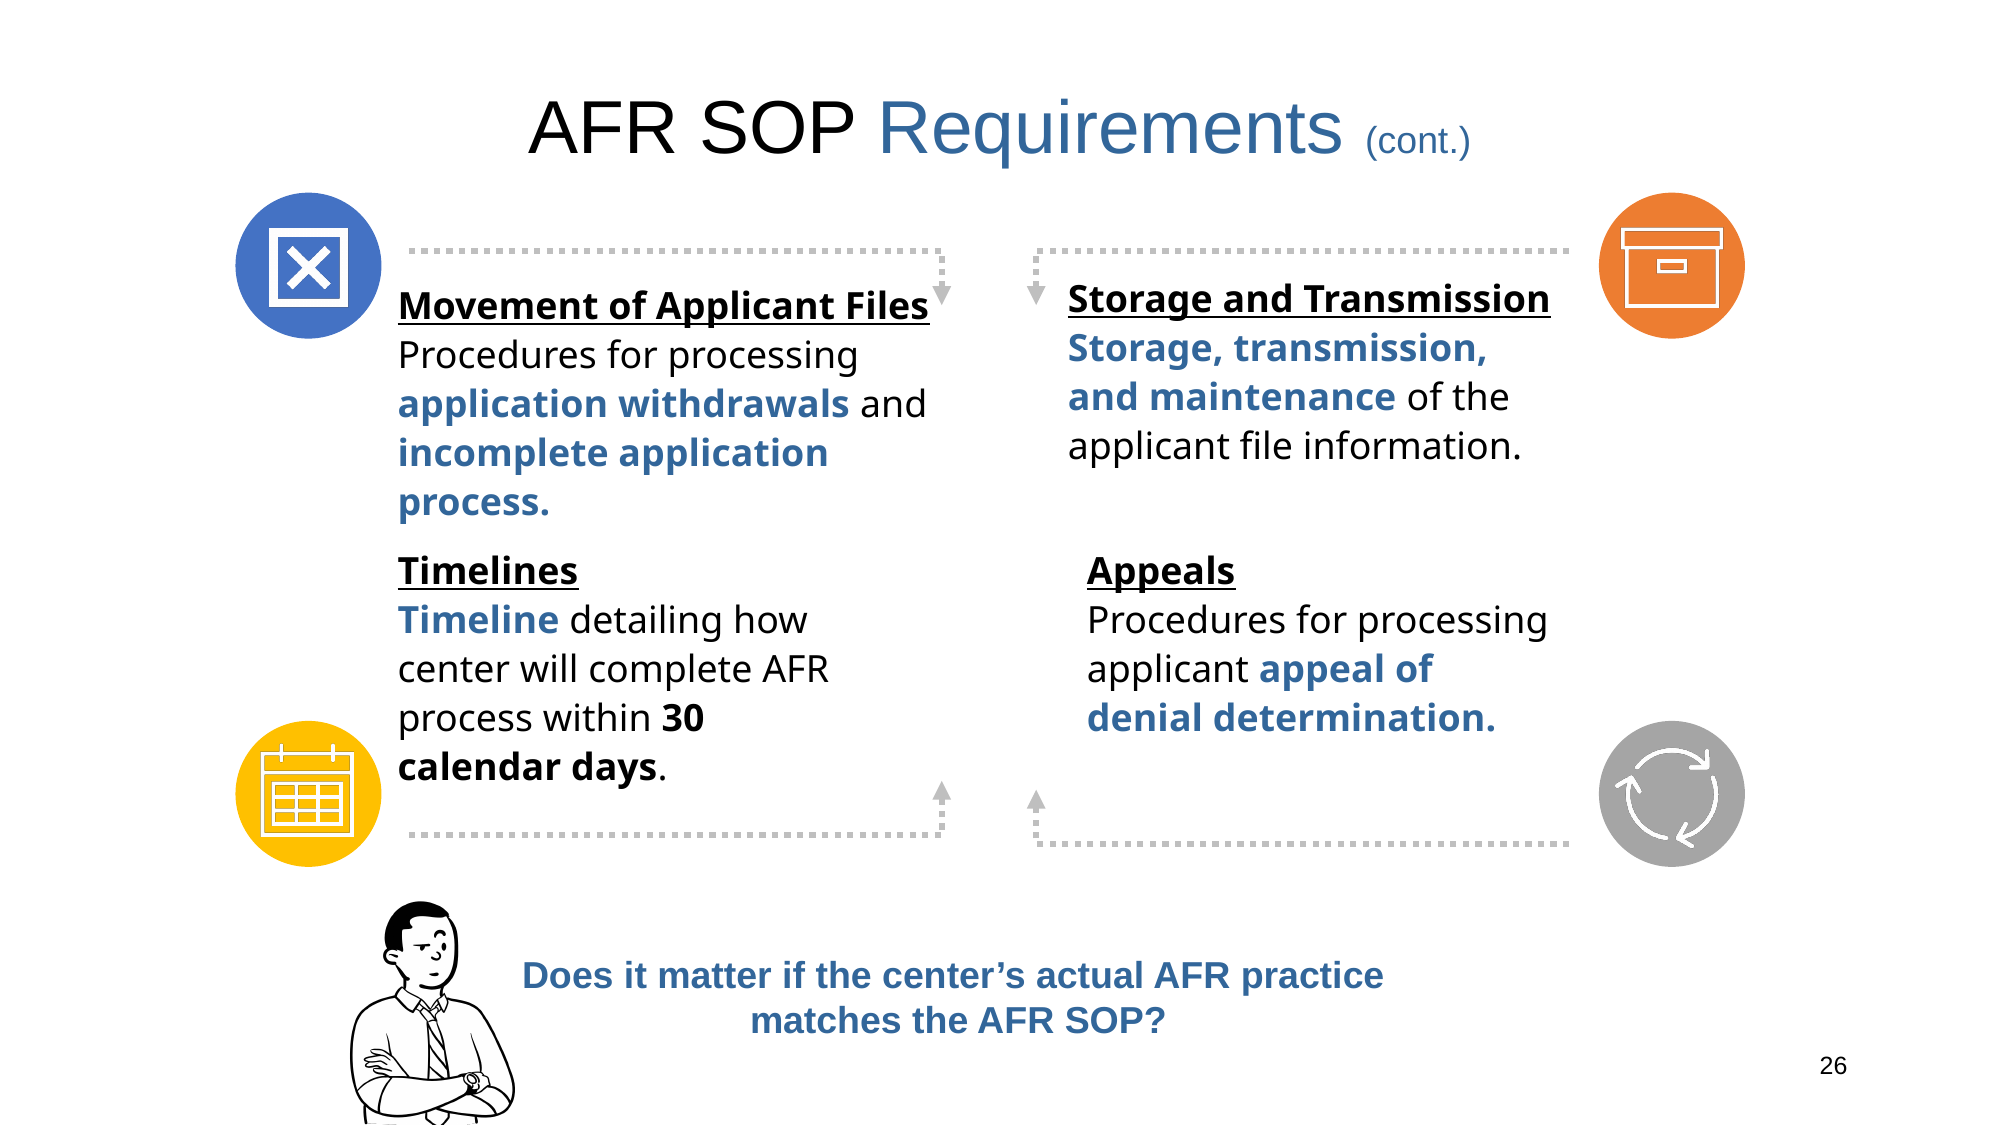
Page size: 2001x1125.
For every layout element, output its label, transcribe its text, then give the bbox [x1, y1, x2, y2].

text_box Appeals Procedures for processing applicant appeal of denial determination. [1072, 535, 1574, 720]
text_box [235, 192, 942, 339]
text_box Storage and Transmission Storage, transmission, and maintenance of the applicant file information. [1053, 339, 1574, 475]
text_box Movement of Applicant Files Procedures for processing application withdrawals and incomplete application process. [382, 270, 959, 531]
picture [242, 725, 372, 855]
picture [1608, 204, 1736, 331]
picture [238, 197, 379, 338]
picture [343, 895, 521, 1125]
text_box 26 [1412, 1042, 1863, 1103]
text_box Timelines Timeline detailing how center will complete AFR process within 30 calendar days. [382, 535, 884, 720]
title AFR SOP Requirements (cont.) [132, 54, 1868, 205]
text_box Does it matter if the center’s actual AFR practice matches the AFR SOP? [521, 943, 1471, 1049]
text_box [235, 720, 942, 867]
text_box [1036, 192, 1745, 339]
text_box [1036, 720, 1594, 867]
picture [1594, 720, 1745, 871]
